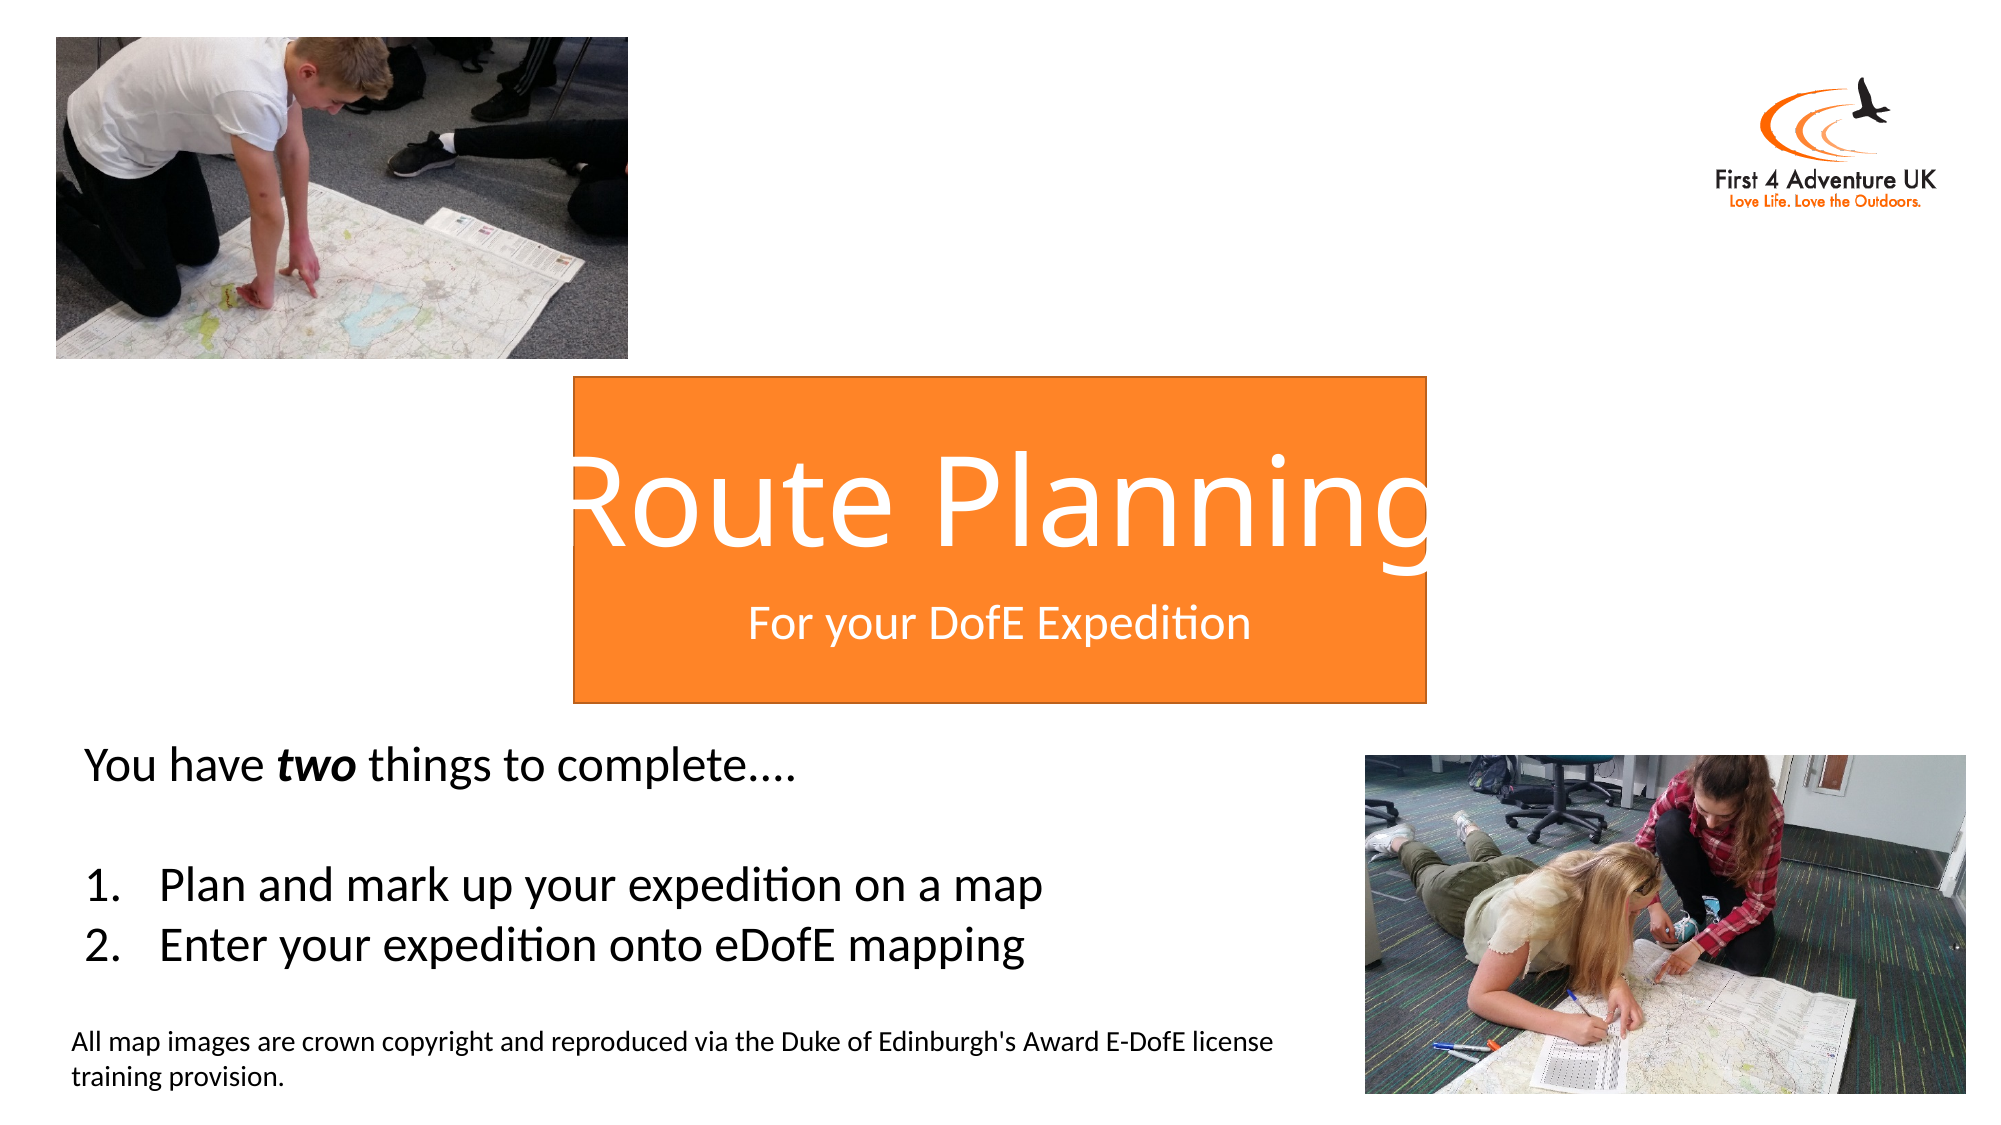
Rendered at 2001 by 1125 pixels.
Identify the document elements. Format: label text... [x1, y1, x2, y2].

picture [1694, 37, 1958, 246]
picture [1365, 755, 1966, 1094]
subtitle For your DofE Expedition [249, 588, 1750, 861]
text_box [573, 581, 1427, 588]
text_box You have two things to complete.... Plan and mark up your expedition on a map Enter your expedition onto eDofE mapping [69, 724, 1059, 979]
title Route Planning [249, 189, 1750, 581]
text_box All map images are crown copyright and reproduced via the Duke of Edinburgh's Award E-DofE license training provision. [56, 1014, 1311, 1100]
picture [56, 37, 628, 359]
